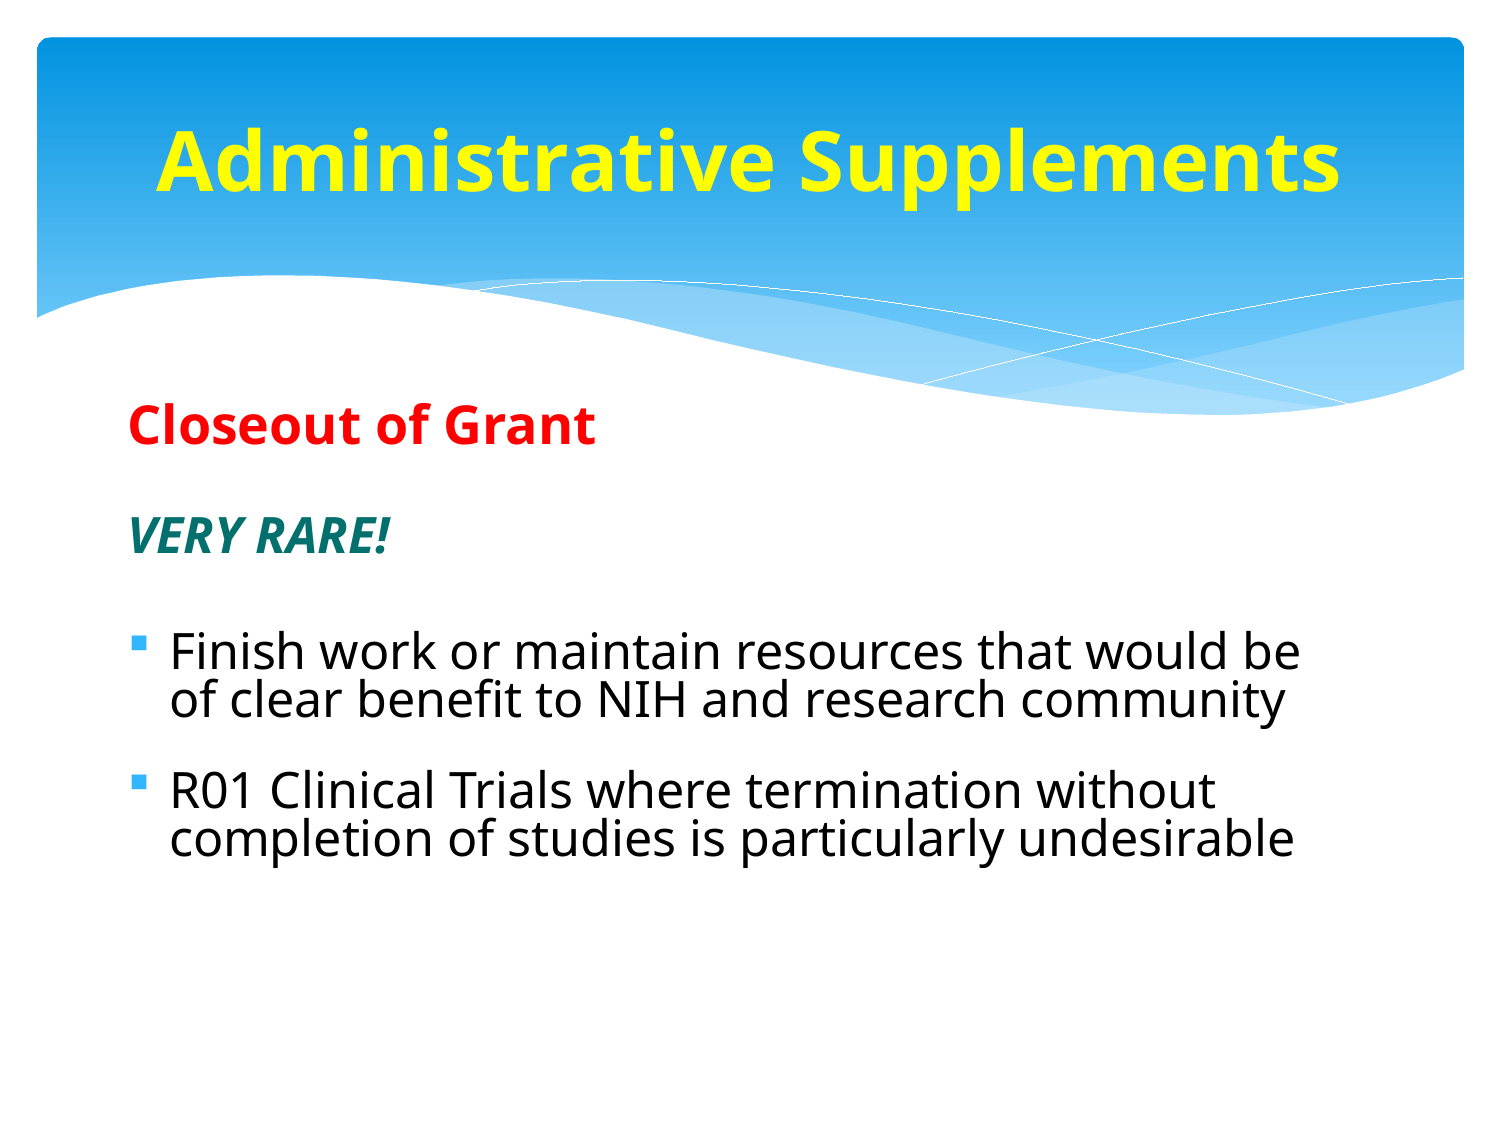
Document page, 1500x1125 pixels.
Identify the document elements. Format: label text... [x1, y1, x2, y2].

title Administrative Supplements [75, 55, 1425, 261]
list Closeout of Grant VERY RARE! Finish work or maintain resources that would be of clear benefit to NIH and research community R01 Clinical Trials where termination without completion of studies is particularly undesirable [112, 396, 1328, 963]
